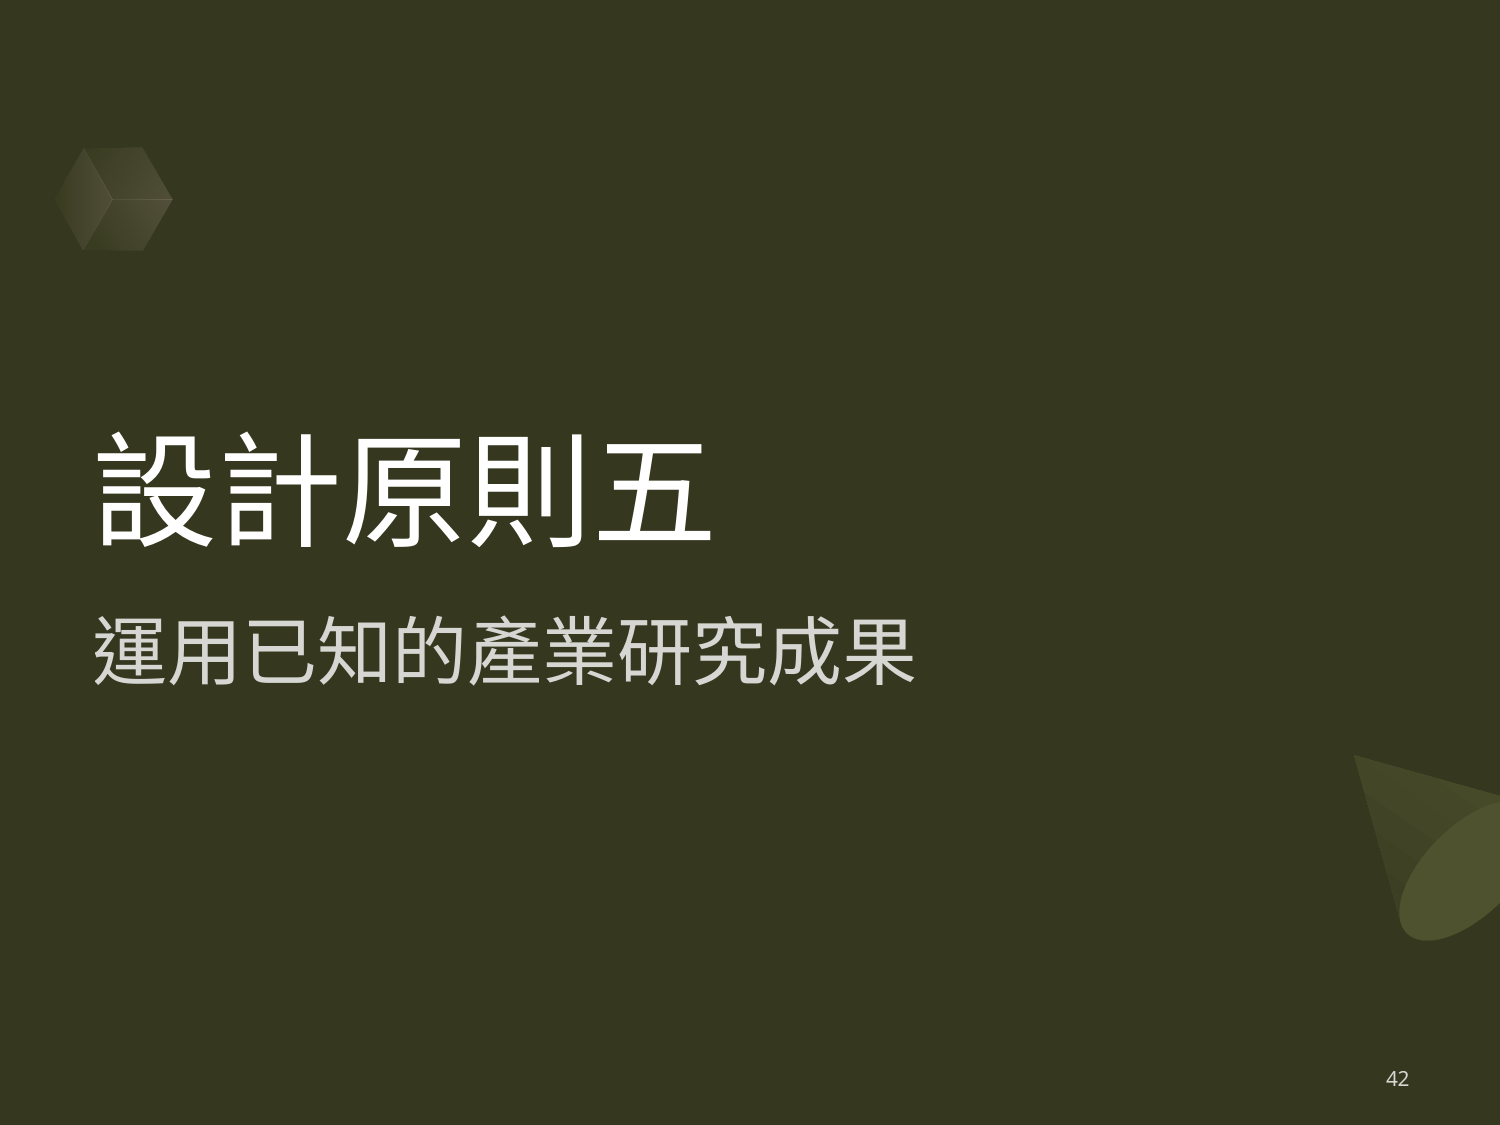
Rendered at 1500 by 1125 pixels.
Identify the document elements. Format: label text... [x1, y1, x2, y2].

title 設計原則五 [92, 77, 1410, 563]
slide_number 42 [1132, 1067, 1410, 1093]
list 運用已知的產業研究成果 [92, 595, 1410, 1035]
